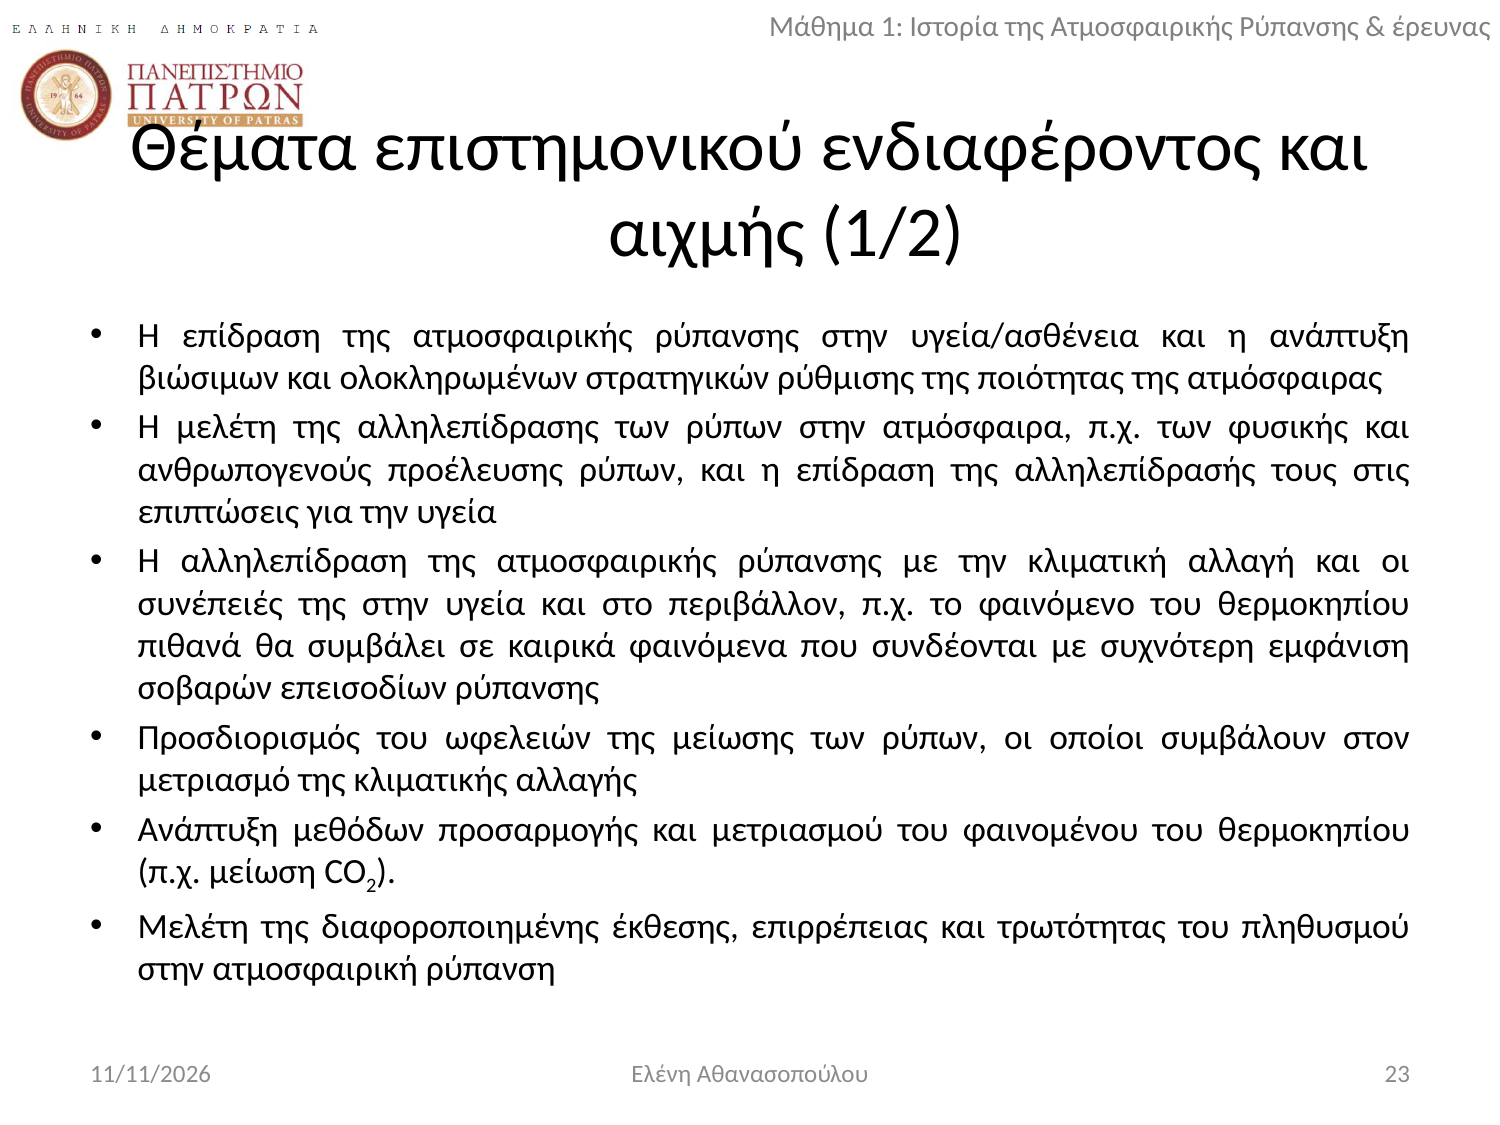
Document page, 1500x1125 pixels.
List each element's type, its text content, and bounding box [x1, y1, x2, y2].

list Η επίδραση της ατμοσφαιρικής ρύπανσης στην υγεία/ασθένεια και η ανάπτυξη βιώσιμων και ολοκληρωμένων στρατηγικών ρύθμισης της ποιότητας της ατμόσφαιρας Η μελέτη της αλληλεπίδρασης των ρύπων στην ατμόσφαιρα, π.χ. των φυσικής και ανθρωπογενούς προέλευσης ρύπων, και η επίδραση της αλληλεπίδρασής τους στις επιπτώσεις για την υγεία Η αλληλεπίδραση της ατμοσφαιρικής ρύπανσης με την κλιματική αλλαγή και οι συνέπειές της στην υγεία και στο περιβάλλον, π.χ. το φαινόμενο του θερμοκηπίου πιθανά θα συμβάλει σε καιρικά φαινόμενα που συνδέονται με συχνότερη εμφάνιση σοβαρών επεισοδίων ρύπανσης Προσδιορισμός του ωφελειών της μείωσης των ρύπων, οι οποίοι συμβάλουν στον μετριασμό της κλιματικής αλλαγής Ανάπτυξη μεθόδων προσαρμογής και μετριασμού του φαινομένου του θερμοκηπίου (π.χ. μείωση CO2). Μελέτη της διαφοροποιημένης έκθεσης, επιρρέπειας και τρωτότητας του πληθυσμού στην ατμοσφαιρική ρύπανση [75, 304, 1425, 1047]
picture [5, 14, 325, 149]
footer Ελένη Αθανασοπούλου [512, 1042, 988, 1103]
slide_number 23 [1074, 1042, 1425, 1103]
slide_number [75, 1042, 425, 1103]
title Θέματα επιστημονικού ενδιαφέροντος και αιχμής (1/2) [75, 91, 1425, 279]
